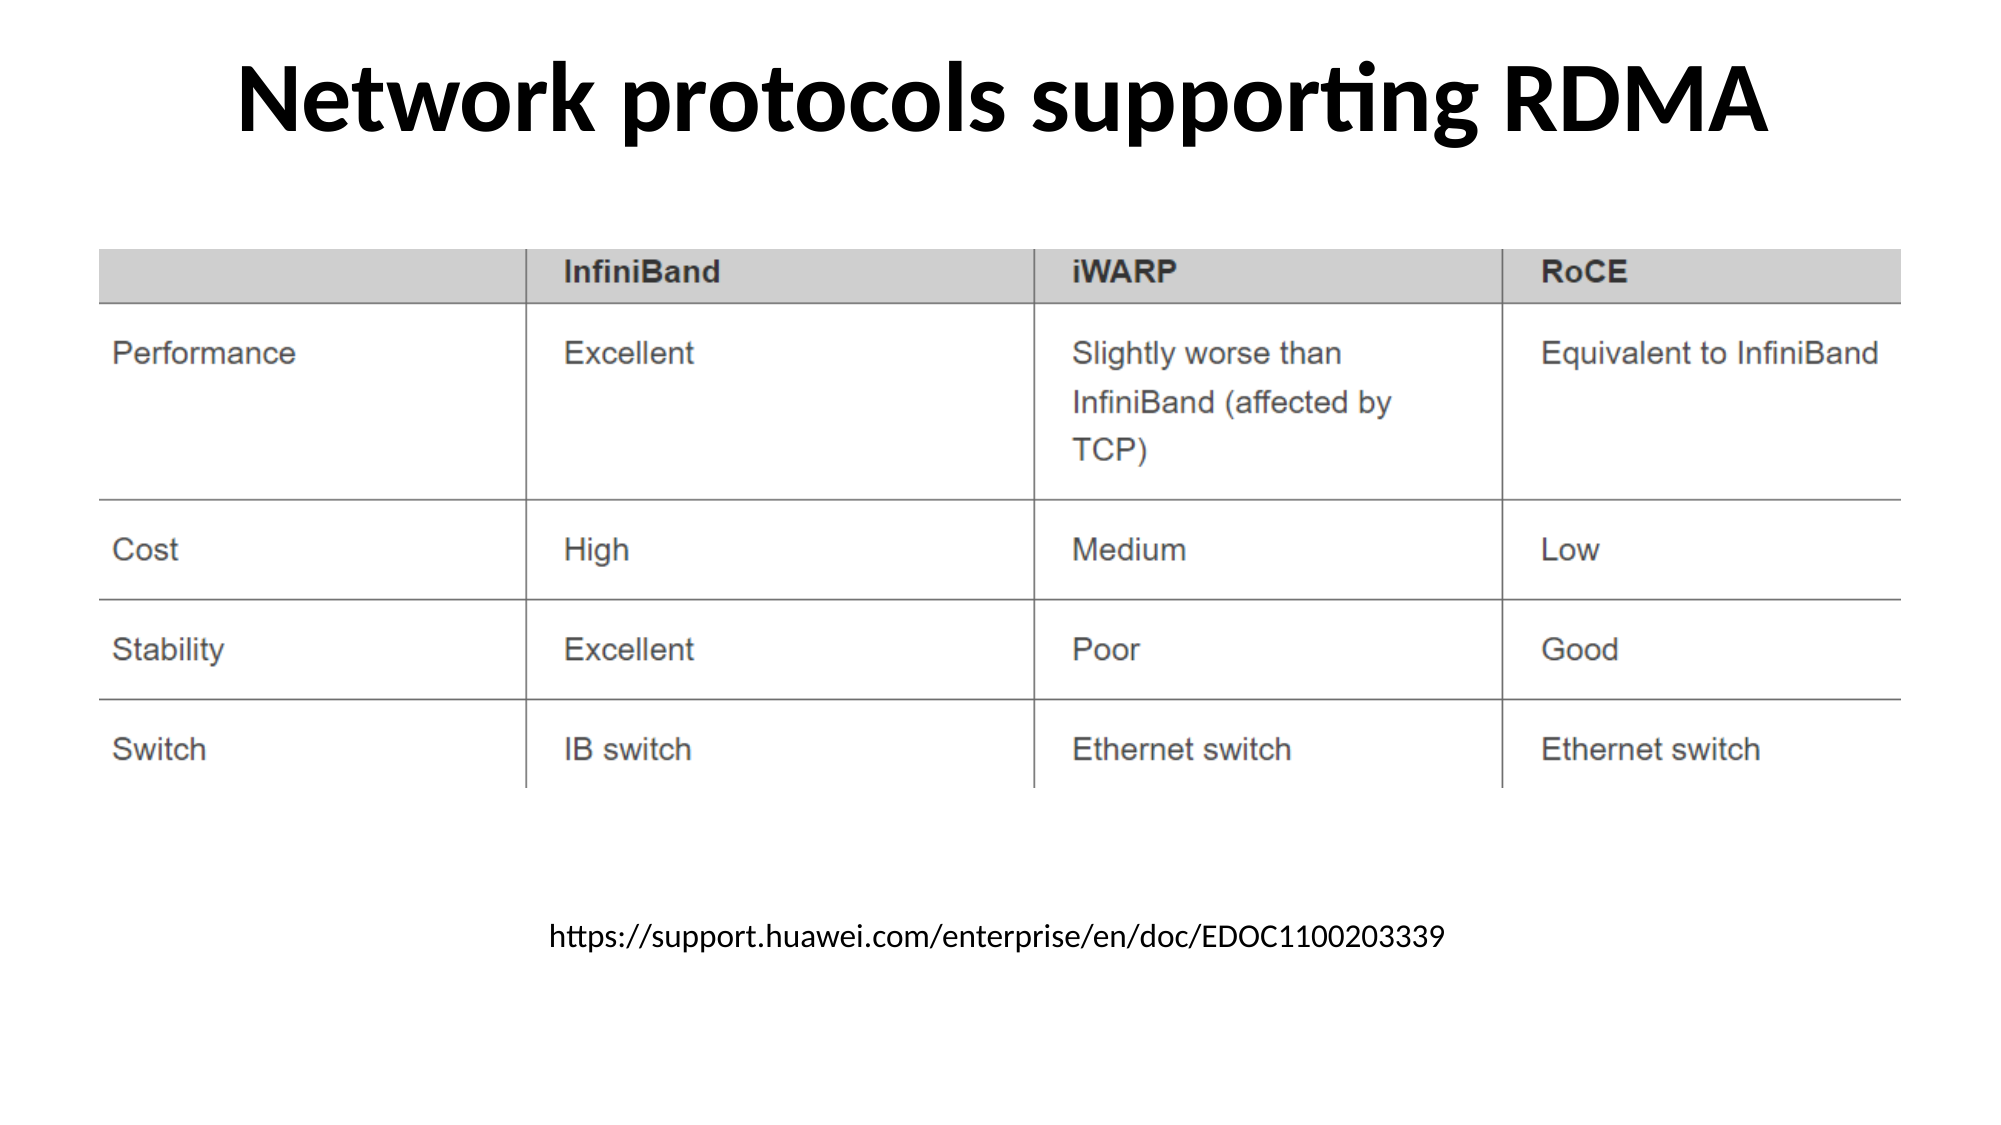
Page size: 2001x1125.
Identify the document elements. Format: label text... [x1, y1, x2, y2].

text_box https://support.huawei.com/enterprise/en/doc/EDOC1100203339 [534, 907, 1466, 962]
picture [99, 249, 1901, 789]
list Network protocols supporting RDMA [46, 37, 1961, 173]
